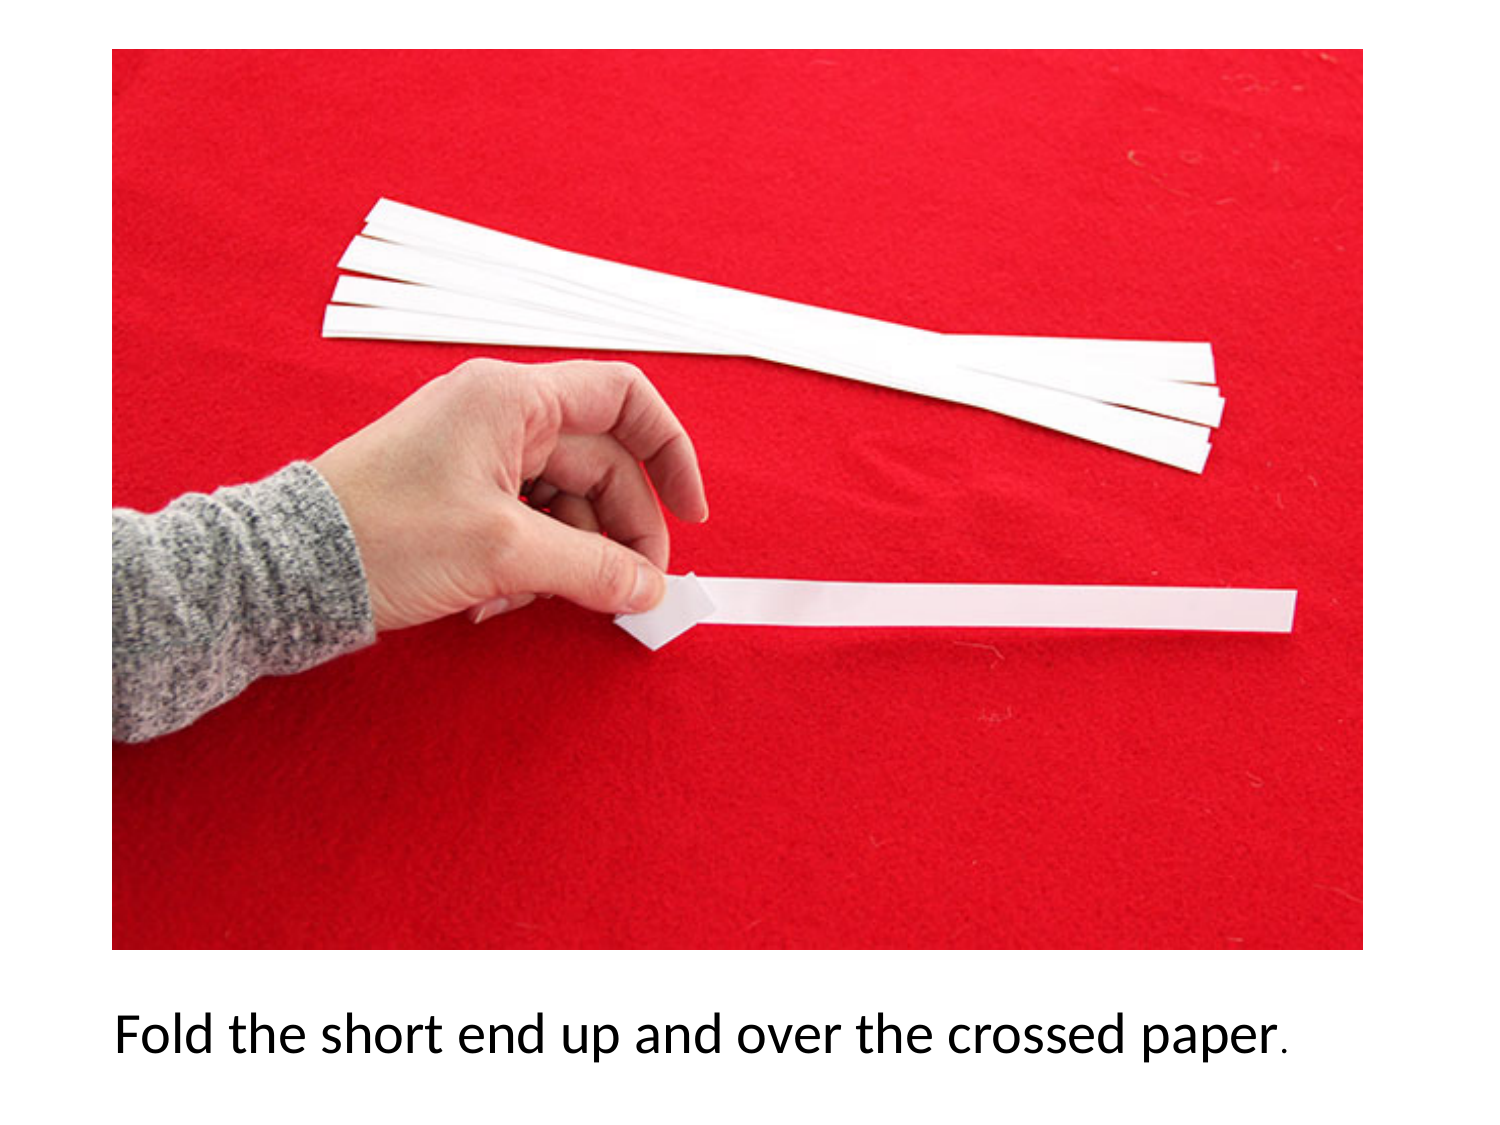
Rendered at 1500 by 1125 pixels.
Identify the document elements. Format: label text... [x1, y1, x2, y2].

text_box Fold the short end up and over the crossed paper. [99, 987, 1388, 1073]
picture [112, 49, 1363, 951]
